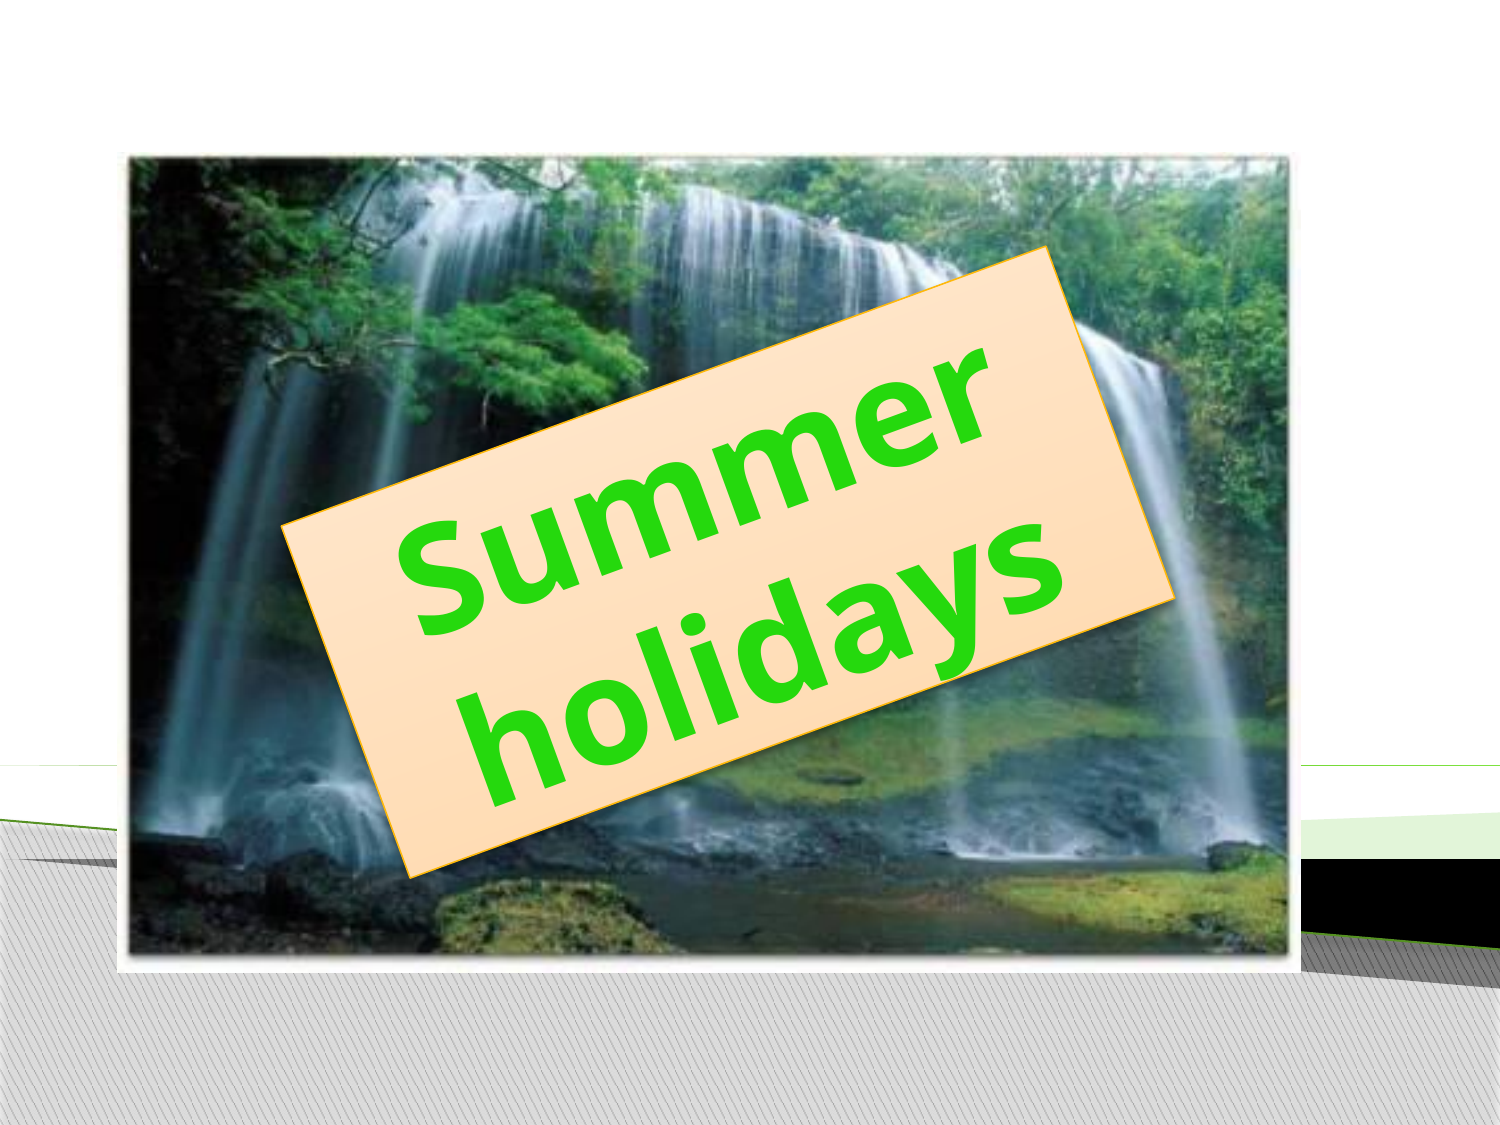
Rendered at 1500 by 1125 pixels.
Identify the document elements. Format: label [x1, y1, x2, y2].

picture [5, 152, 1500, 989]
